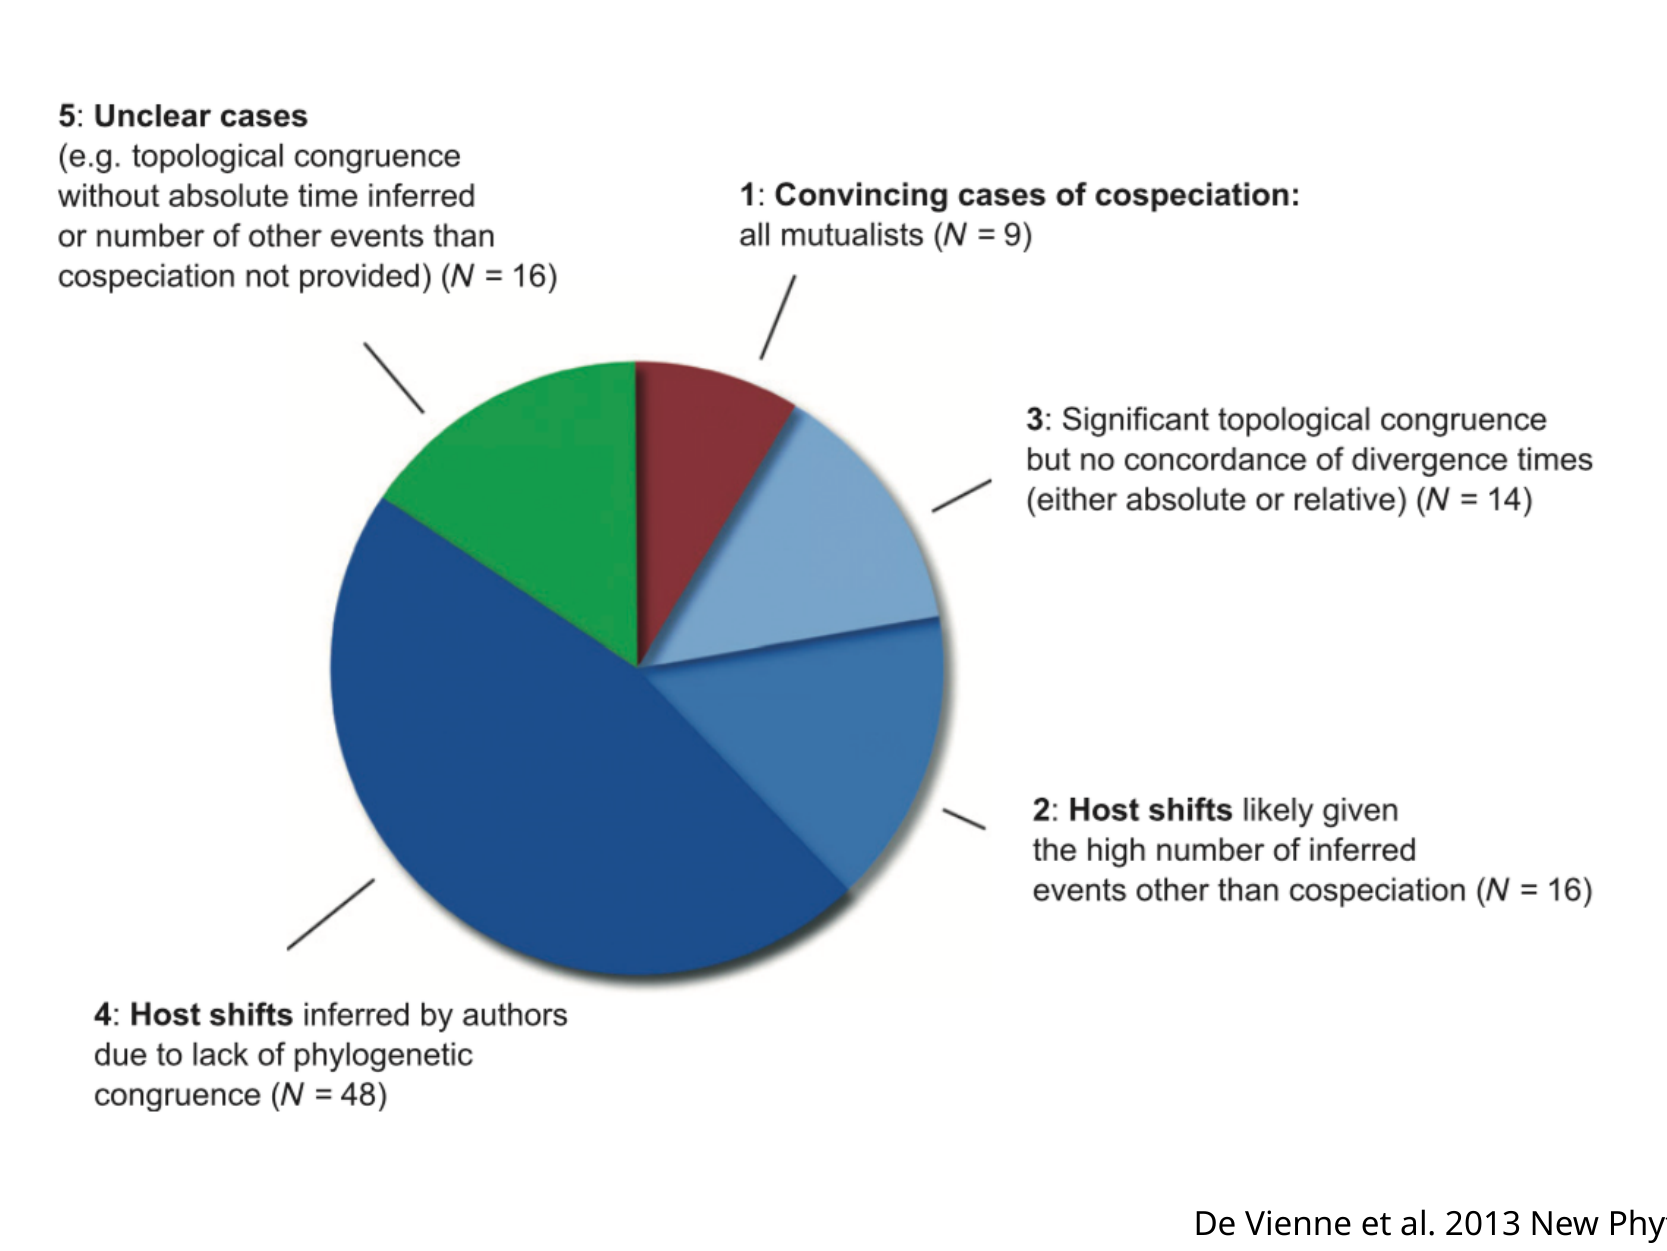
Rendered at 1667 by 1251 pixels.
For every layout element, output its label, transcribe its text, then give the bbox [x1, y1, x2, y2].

text_box De Vienne et al. 2013 New Phyt [1178, 1194, 1667, 1250]
picture [0, 62, 1667, 1185]
